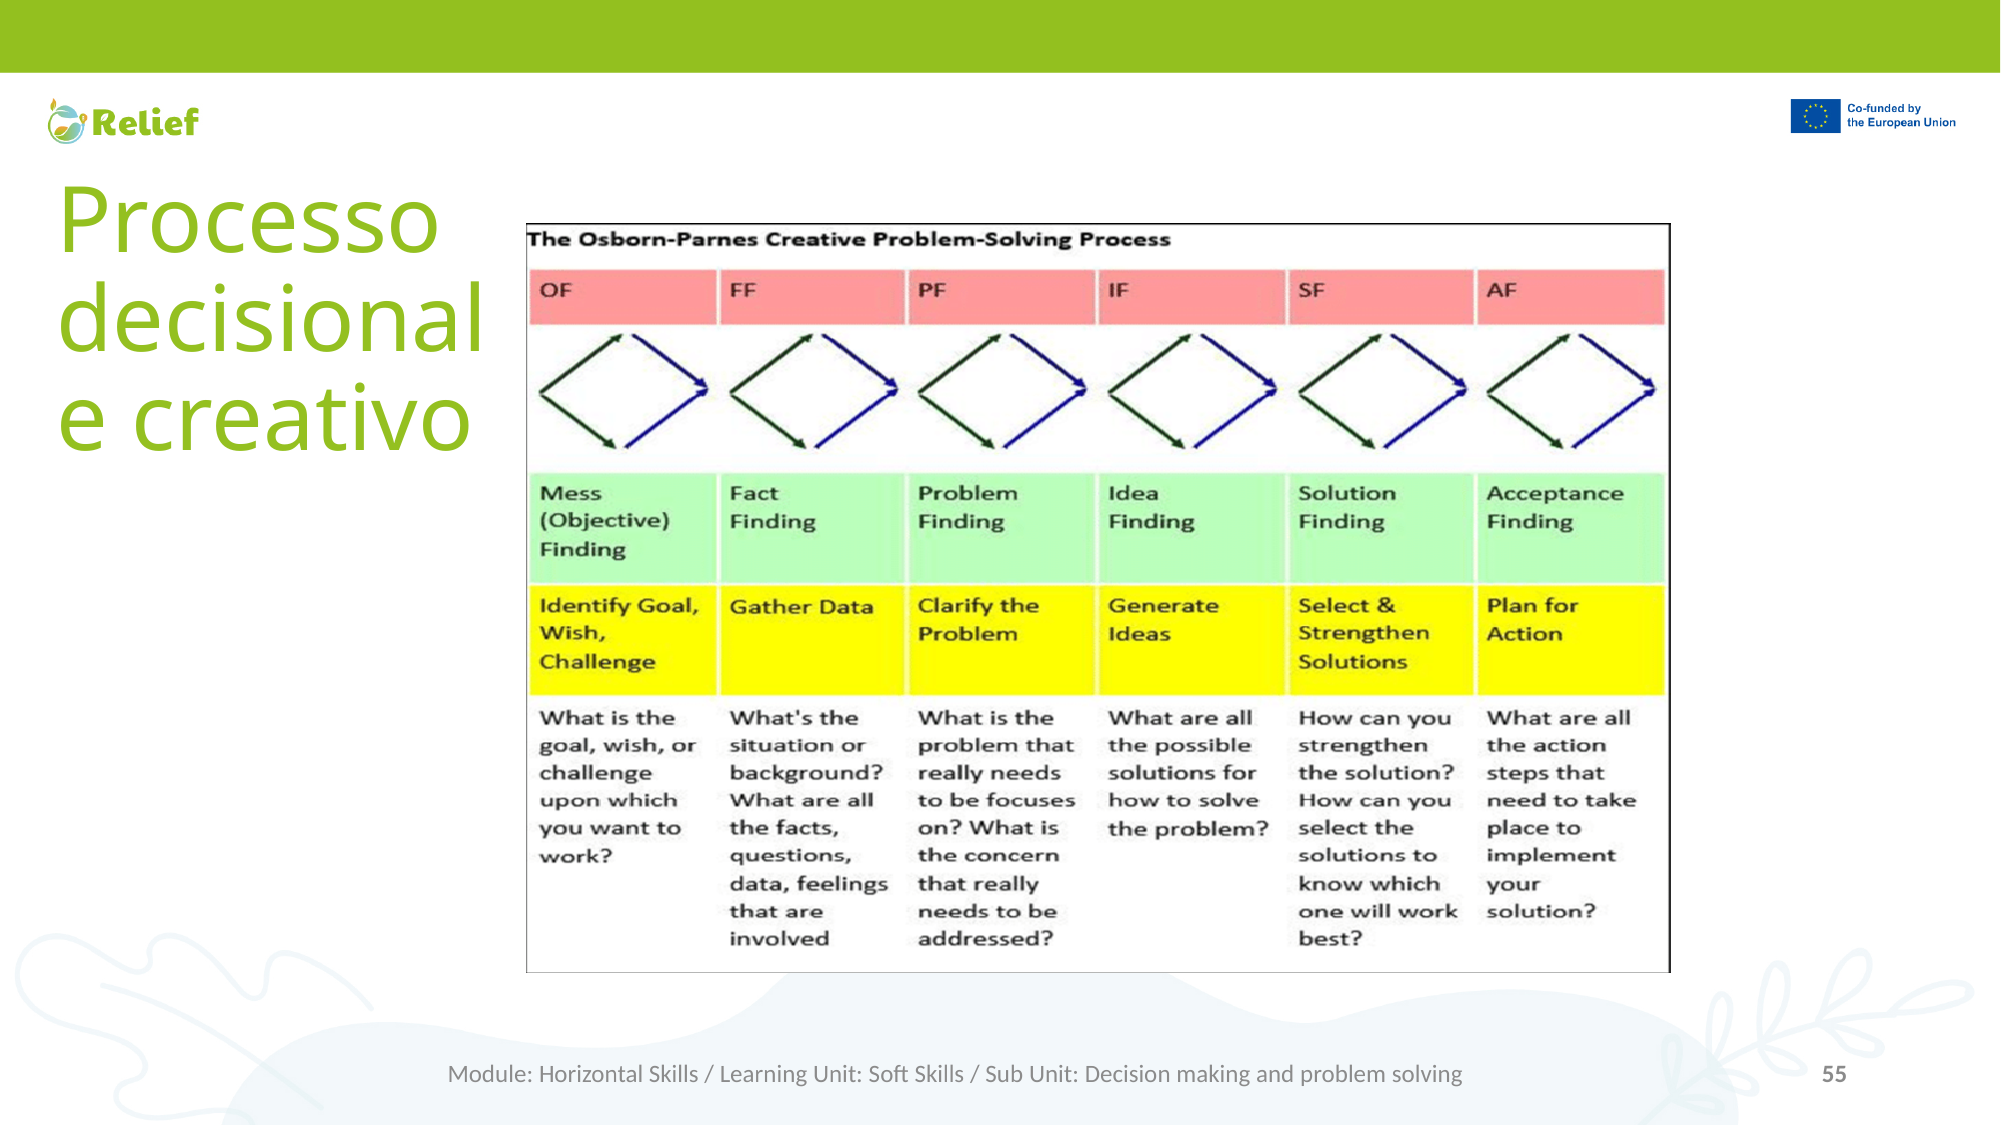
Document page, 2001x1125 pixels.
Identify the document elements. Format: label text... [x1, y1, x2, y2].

picture [0, 0, 2001, 1125]
footer Module: Horizontal Skills / Learning Unit: Soft Skills / Sub Unit: Decision making and problem solving [137, 1023, 1775, 1122]
slide_number 55 [1787, 1042, 1863, 1103]
title Processo decisionale creativo [41, 102, 504, 542]
